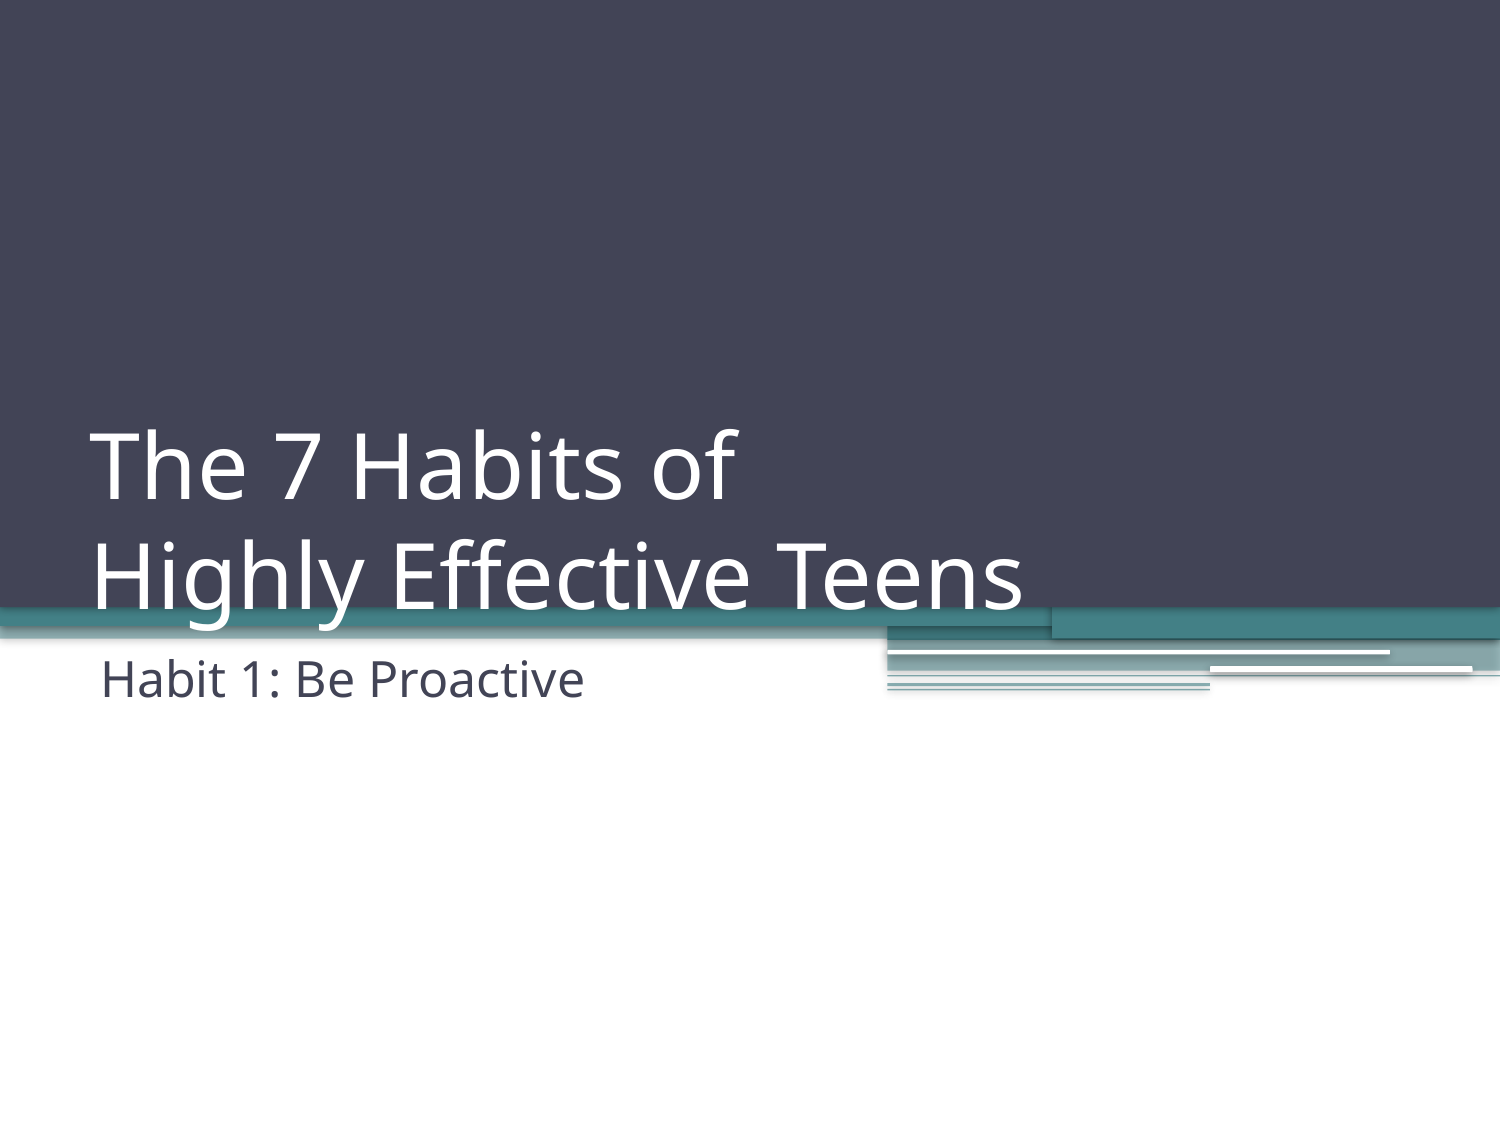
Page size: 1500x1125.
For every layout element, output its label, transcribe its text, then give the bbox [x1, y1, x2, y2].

subtitle Habit 1: Be Proactive [75, 639, 888, 928]
title The 7 Habits of Highly Effective Teens [75, 394, 1463, 636]
